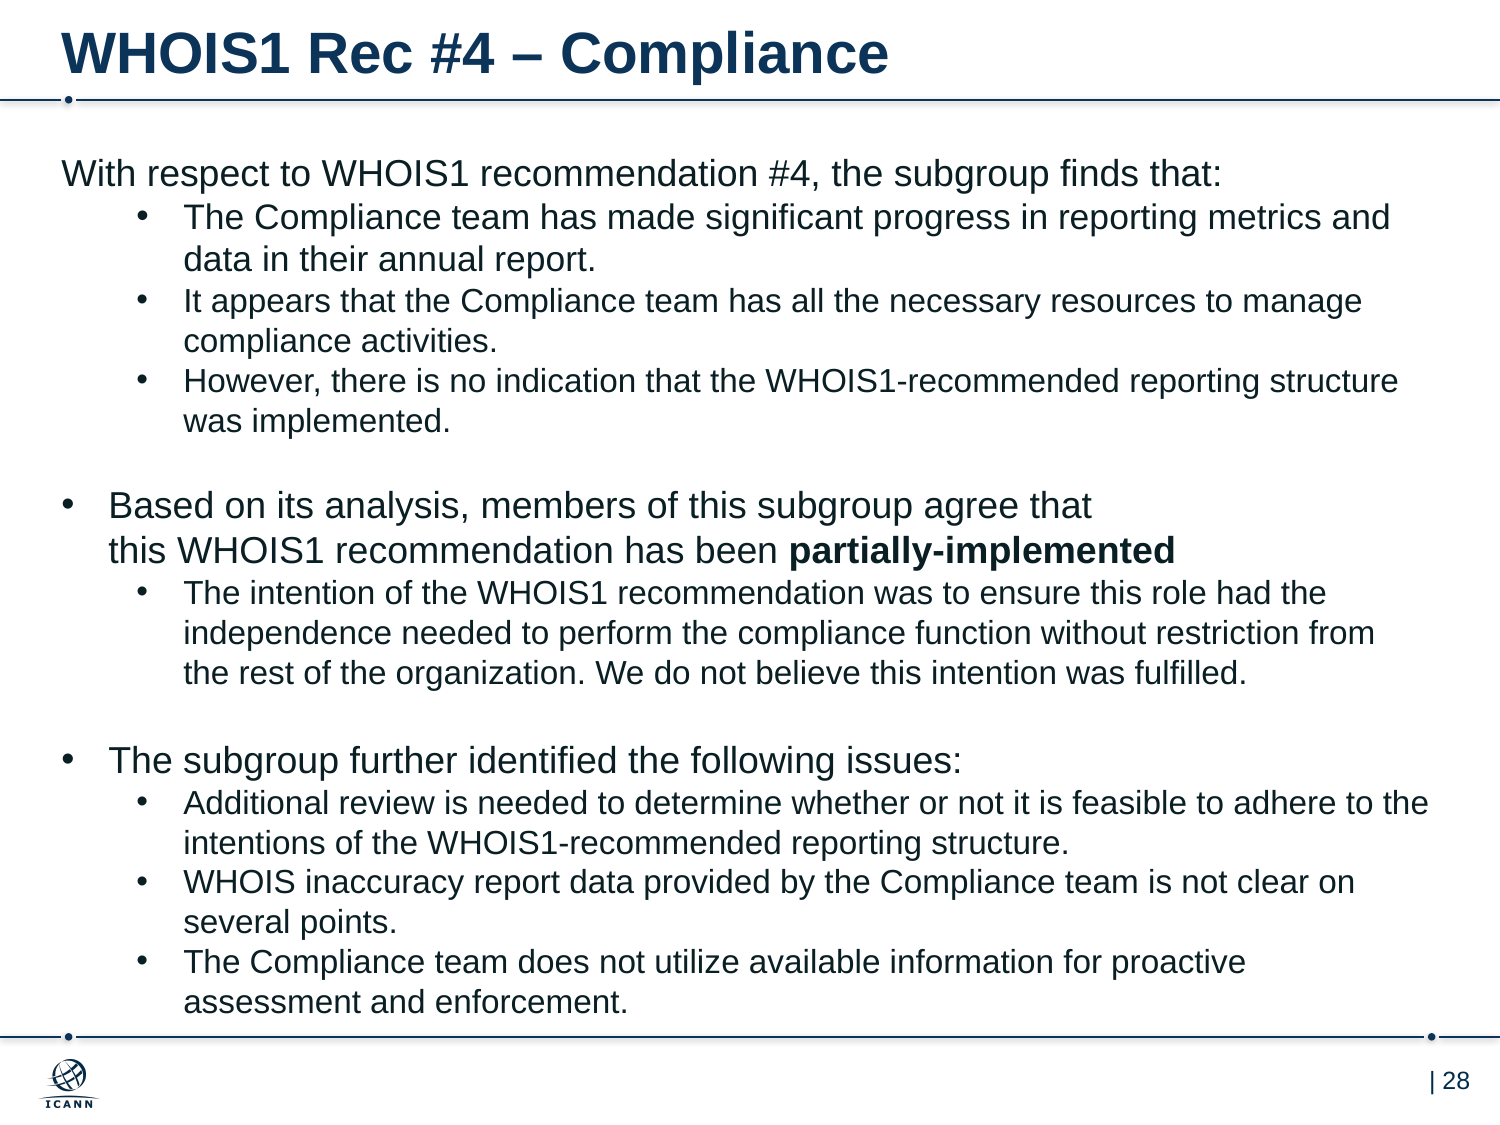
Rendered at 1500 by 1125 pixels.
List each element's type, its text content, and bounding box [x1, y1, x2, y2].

title WHOIS1 Rec #4 – Compliance [61, 7, 1376, 82]
picture [38, 1059, 100, 1108]
text_box With respect to WHOIS1 recommendation #4, the subgroup finds that: The Compliance team has made significant progress in reporting metrics and data in their annual report. It appears that the Compliance team has all the necessary resources to manage compliance activities. However, there is no indication that the WHOIS1-recommended reporting structure was implemented. Based on its analysis, members of this subgroup agree that this WHOIS1 recommendation has been partially-implemented The intention of the WHOIS1 recommendation was to ensure this role had the independence needed to perform the compliance function without restriction from the rest of the organization. We do not believe this intention was fulfilled. The subgroup further identified the following issues: Additional review is needed to determine whether or not it is feasible to adhere to the intentions of the WHOIS1-recommended reporting structure. WHOIS inaccuracy report data provided by the Compliance team is not clear on several points. The Compliance team does not utilize available information for proactive assessment and enforcement. [61, 148, 1432, 1021]
